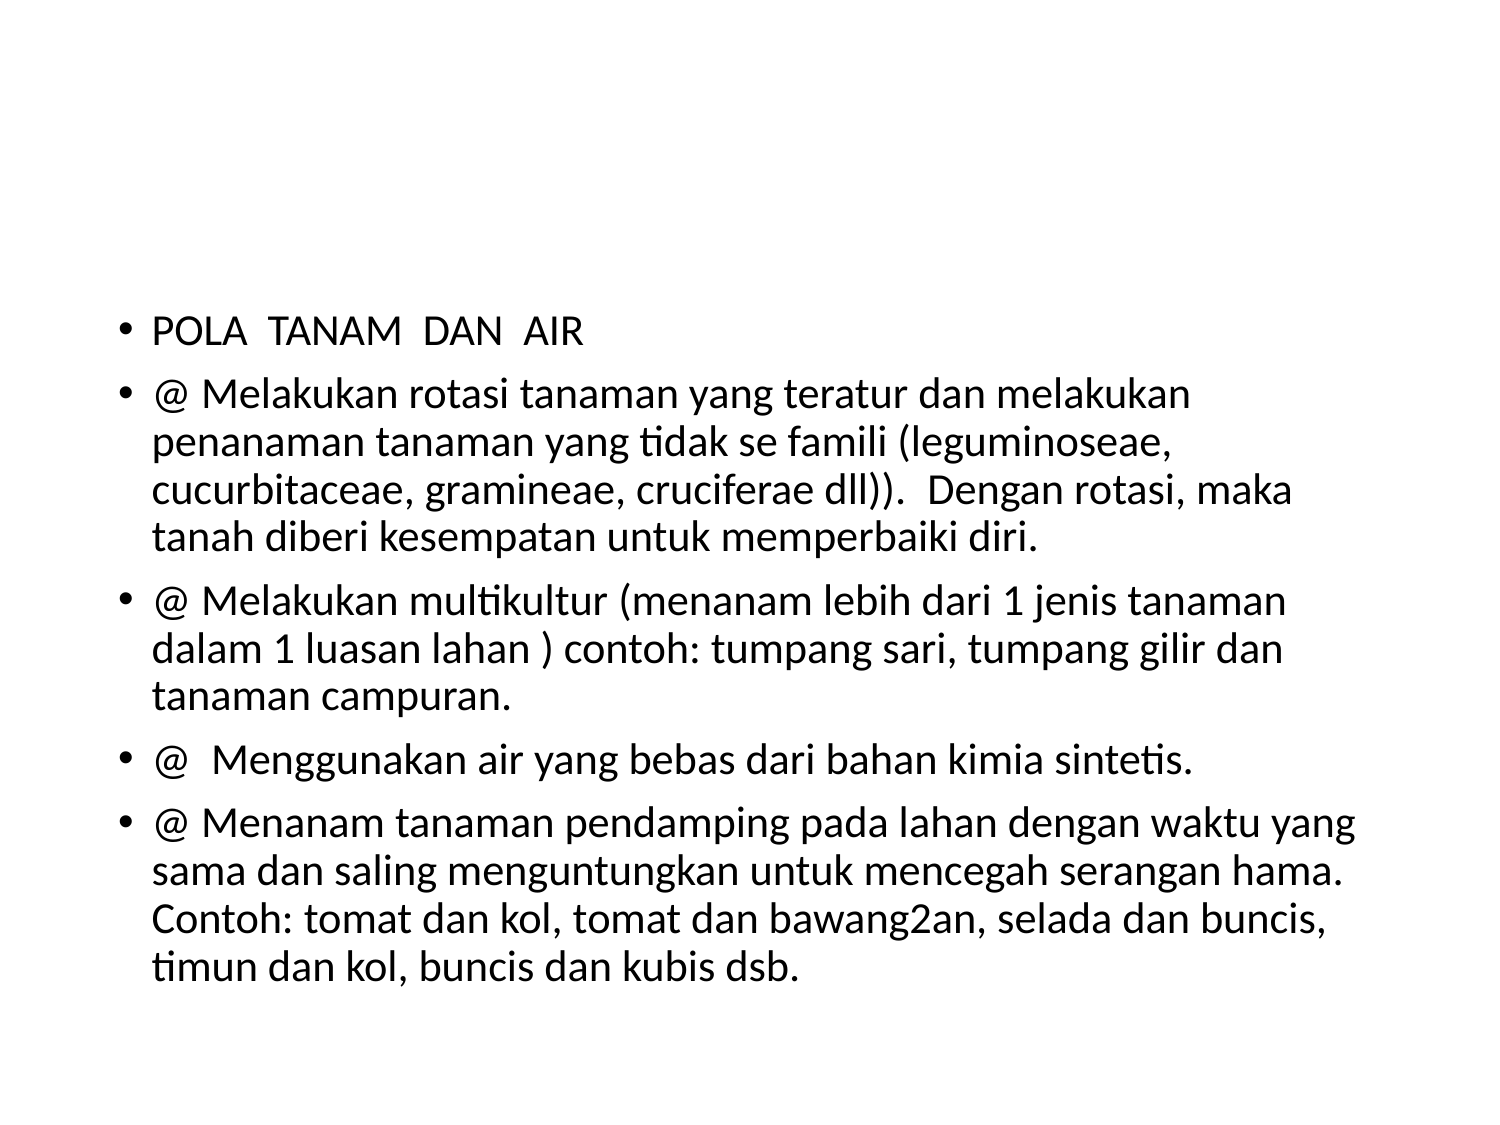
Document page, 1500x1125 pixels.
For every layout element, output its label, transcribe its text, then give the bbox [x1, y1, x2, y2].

list POLA TANAM DAN AIR @ Melakukan rotasi tanaman yang teratur dan melakukan penanaman tanaman yang tidak se famili (leguminoseae, cucurbitaceae, gramineae, cruciferae dll)). Dengan rotasi, maka tanah diberi kesempatan untuk memperbaiki diri. @ Melakukan multikultur (menanam lebih dari 1 jenis tanaman dalam 1 luasan lahan ) contoh: tumpang sari, tumpang gilir dan tanaman campuran. @ Menggunakan air yang bebas dari bahan kimia sintetis. @ Menanam tanaman pendamping pada lahan dengan waktu yang sama dan saling menguntungkan untuk mencegah serangan hama. Contoh: tomat dan kol, tomat dan bawang2an, selada dan buncis, timun dan kol, buncis dan kubis dsb. [103, 299, 1397, 1014]
